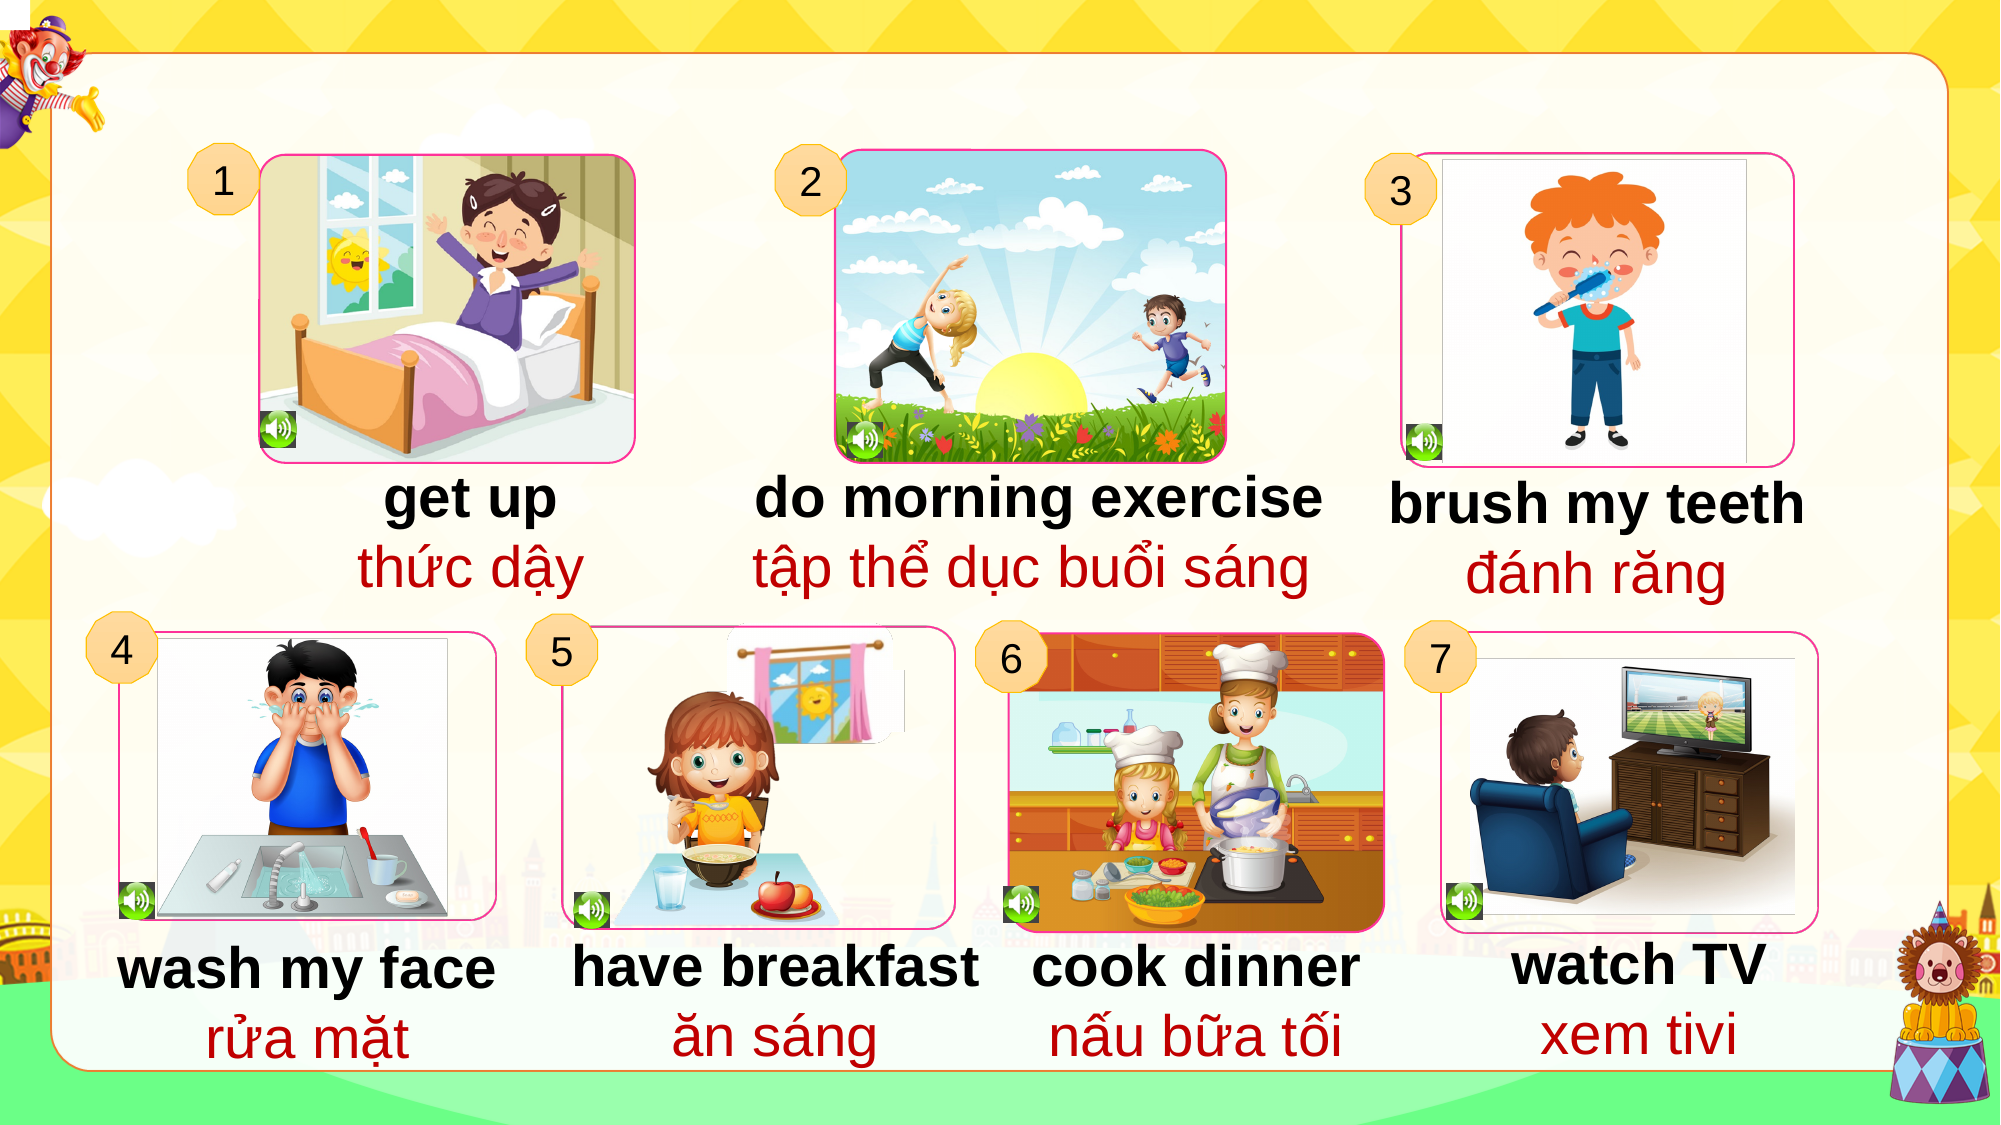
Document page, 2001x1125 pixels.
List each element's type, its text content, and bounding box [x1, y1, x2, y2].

text_box 2 [774, 144, 835, 217]
text_box 5 [525, 613, 587, 686]
picture [0, 0, 2000, 1125]
text_box have breakfast ăn sáng [545, 946, 1006, 1051]
text_box do morning exercise tập thể dục buổi sáng [700, 466, 1380, 592]
text_box 3 [1364, 152, 1399, 226]
text_box 4 [85, 611, 155, 684]
text_box cook dinner nấu bữa tối [1006, 958, 1390, 1039]
text_box 7 [1404, 620, 1468, 693]
text_box [0, 0, 31, 31]
text_box wash my face rửa mặt [96, 962, 519, 1039]
text_box 6 [975, 620, 1040, 693]
text_box watch TV xem tivi [1463, 957, 1816, 1035]
text_box 1 [187, 142, 259, 216]
text_box get up thức dậy [246, 473, 696, 585]
text_box brush my teeth đánh răng [1283, 457, 1911, 613]
